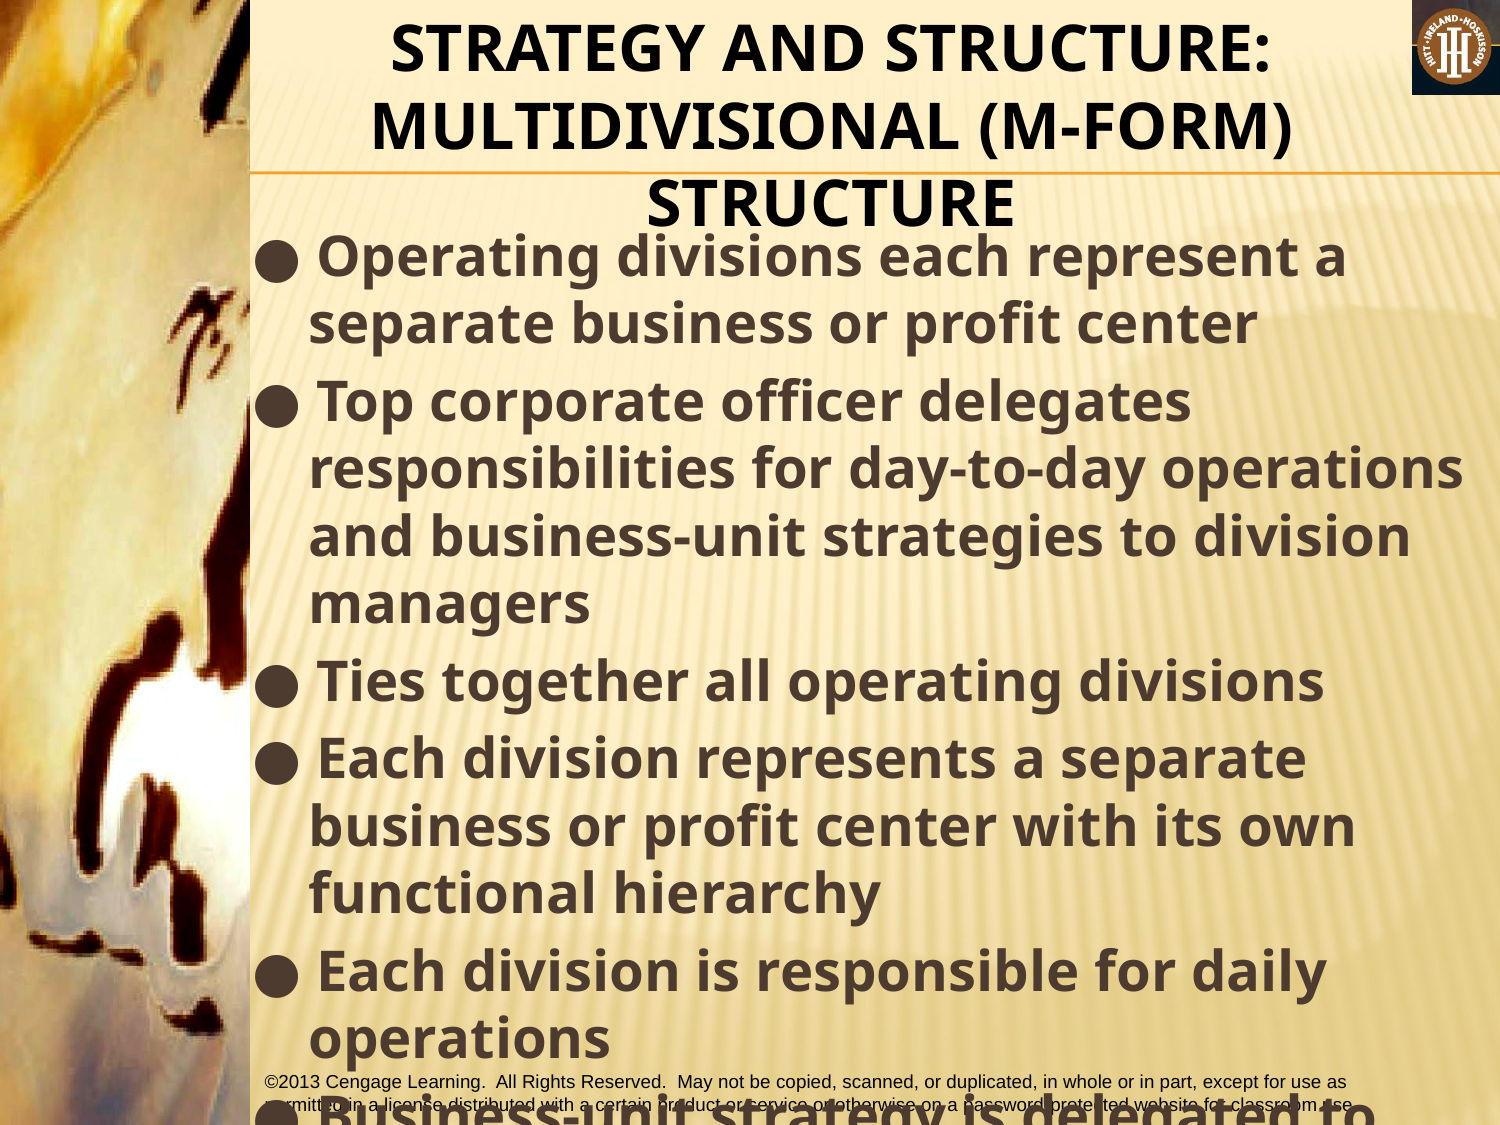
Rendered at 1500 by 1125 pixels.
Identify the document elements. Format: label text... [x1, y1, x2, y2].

picture [1413, 0, 1500, 95]
picture [0, 195, 250, 1125]
text_box STRATEGY AND STRUCTURE: MULTIDIVISIONAL (M-FORM) STRUCTURE [249, 0, 1413, 212]
text_box [0, 0, 249, 195]
text_box ● Operating divisions each represent a separate business or profit center ● Top corporate officer delegates responsibilities for day-to-day operations and business-unit strategies to division managers ● Ties together all operating divisions ● Each division represents a separate business or profit center with its own functional hierarchy ● Each division is responsible for daily operations ● Business-unit strategy is delegated to the division [237, 212, 1500, 1025]
